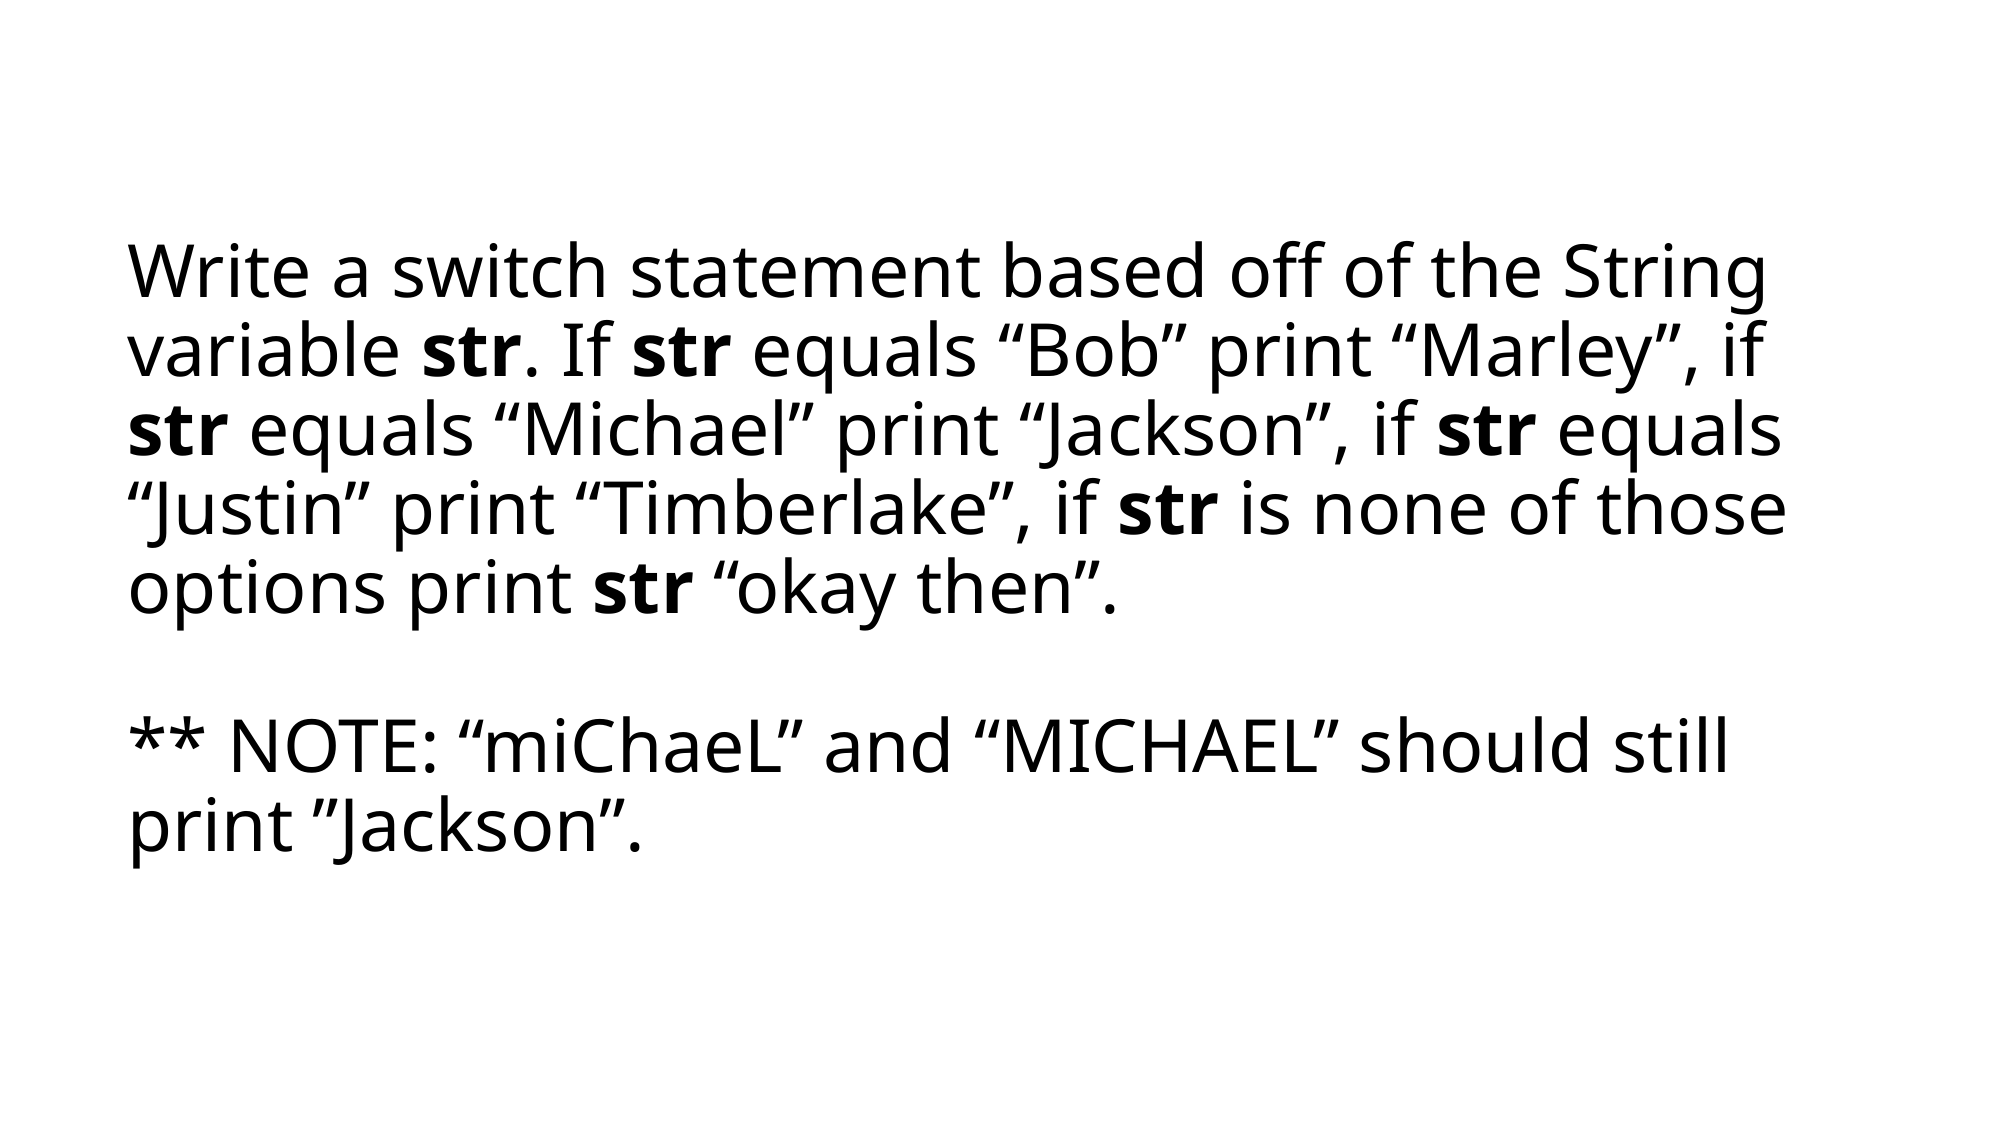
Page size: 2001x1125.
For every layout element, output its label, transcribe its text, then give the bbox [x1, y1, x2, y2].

title Write a switch statement based off of the String variable str. If str equals “Bob” print “Marley”, if str equals “Michael” print “Jackson”, if str equals “Justin” print “Timberlake”, if str is none of those options print str “okay then”. ** NOTE: “miChaeL” and “MICHAEL” should still print ”Jackson”. [112, 220, 1838, 881]
